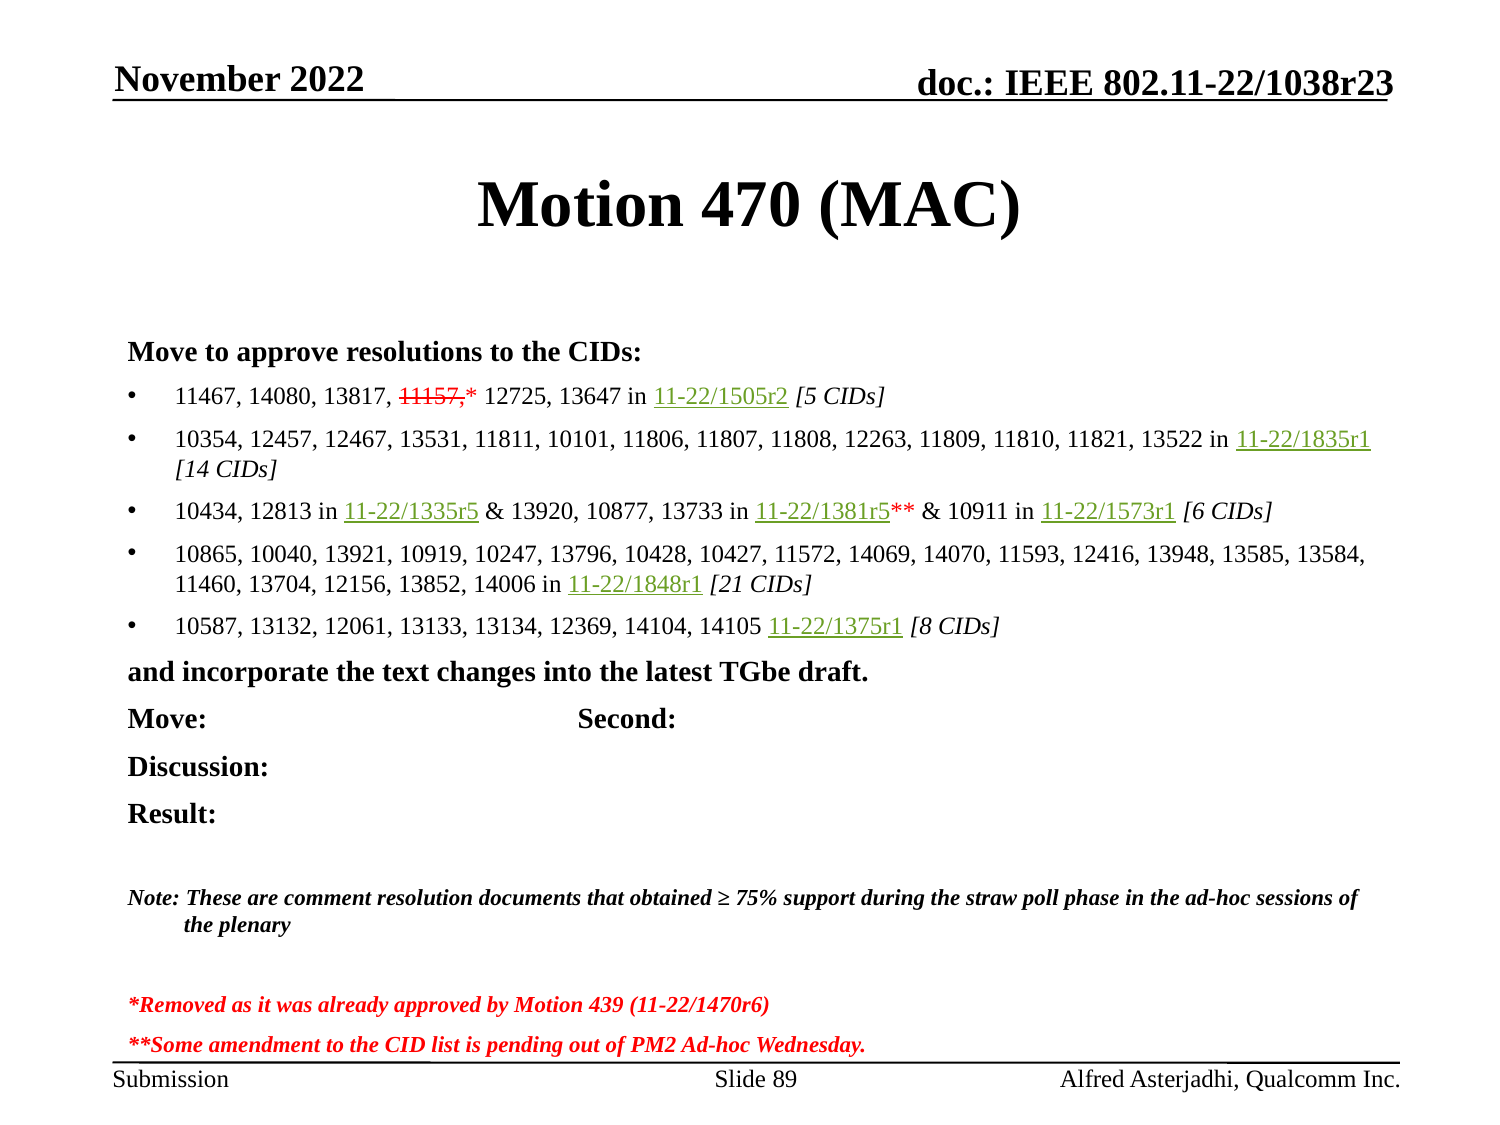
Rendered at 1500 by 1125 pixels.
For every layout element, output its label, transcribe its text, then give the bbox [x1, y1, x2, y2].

footer Alfred Asterjadhi, Qualcomm Inc. [878, 1061, 1402, 1093]
slide_number Slide 89 [712, 1061, 800, 1123]
title Motion 470 (MAC) [112, 112, 1388, 288]
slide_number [114, 54, 423, 100]
list Move to approve resolutions to the CIDs: 11467, 14080, 13817, 11157,* 12725, 13647 in 11-22/1505r2 [5 CIDs] 10354, 12457, 12467, 13531, 11811, 10101, 11806, 11807, 11808, 12263, 11809, 11810, 11821, 13522 in 11-22/1835r1 [14 CIDs] 10434, 12813 in 11-22/1335r5 & 13920, 10877, 13733 in 11-22/1381r5** & 10911 in 11-22/1573r1 [6 CIDs] 10865, 10040, 13921, 10919, 10247, 13796, 10428, 10427, 11572, 14069, 14070, 11593, 12416, 13948, 13585, 13584, 11460, 13704, 12156, 13852, 14006 in 11-22/1848r1 [21 CIDs] 10587, 13132, 12061, 13133, 13134, 12369, 14104, 14105 11-22/1375r1 [8 CIDs] and incorporate the text changes into the latest TGbe draft. Move: Second: Discussion: Result: Note: These are comment resolution documents that obtained ≥ 75% support during the straw poll phase in the ad-hoc sessions of the plenary *Removed as it was already approved by Motion 439 (11-22/1470r6) **Some amendment to the CID list is pending out of PM2 Ad-hoc Wednesday. [112, 324, 1388, 1063]
